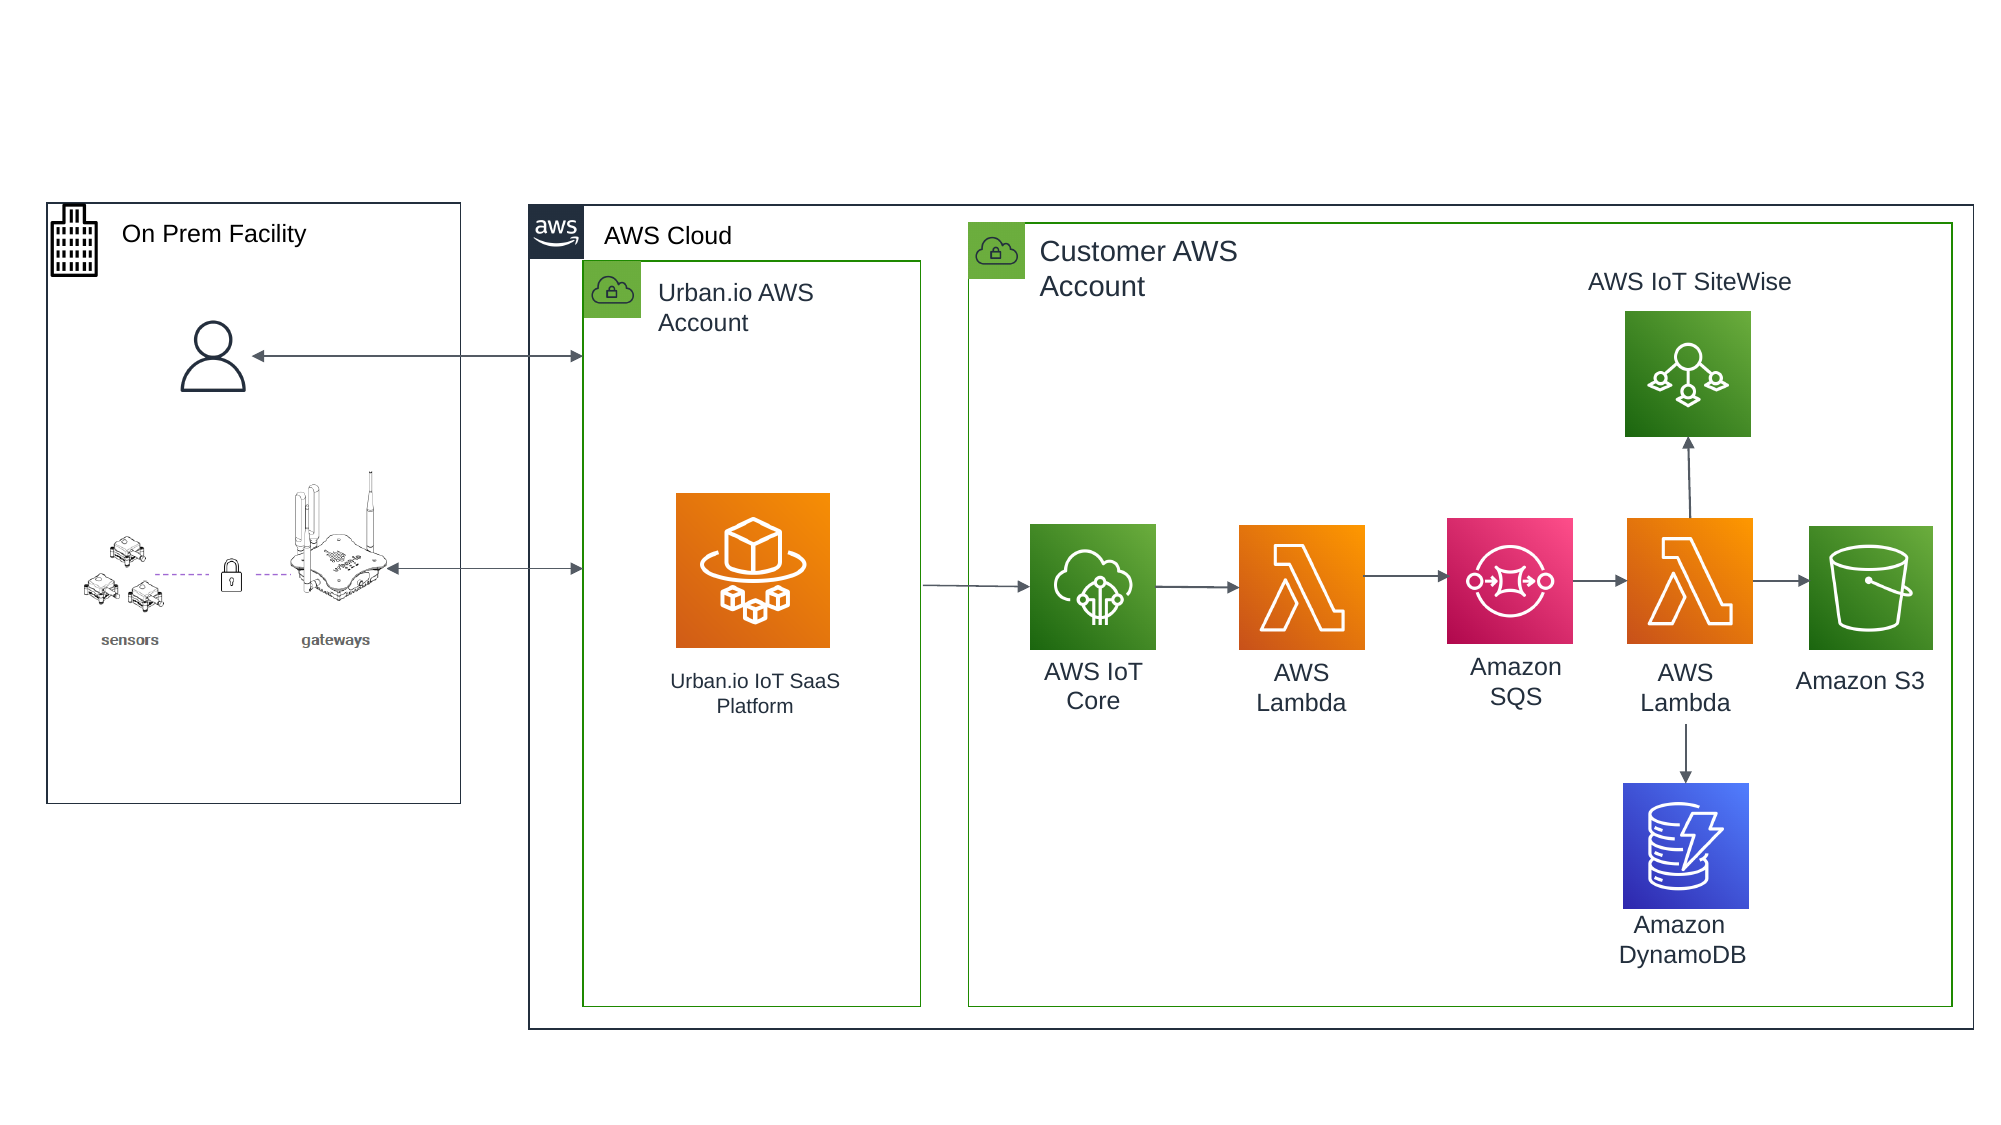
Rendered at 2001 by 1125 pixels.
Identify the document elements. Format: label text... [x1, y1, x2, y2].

picture [968, 222, 1025, 280]
picture [528, 204, 584, 260]
picture [1625, 310, 1751, 437]
text_box [968, 222, 1953, 1007]
text_box AWS IoT SiteWise [1556, 257, 1824, 303]
text_box Amazon SQS [1433, 643, 1600, 718]
text_box AWS Lambda [1602, 649, 1769, 724]
picture [1622, 783, 1749, 909]
text_box Urban.io IoT SaaS Platform [654, 660, 856, 726]
text_box Amazon DynamoDB [1598, 901, 1768, 977]
picture [1809, 526, 1934, 651]
picture [1447, 517, 1573, 644]
text_box On Prem Facility [46, 202, 461, 804]
picture [584, 261, 641, 318]
picture [1627, 517, 1754, 644]
text_box Customer AWS Account [1024, 225, 1355, 310]
picture [676, 493, 831, 648]
text_box AWS Cloud [529, 204, 1974, 1029]
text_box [1687, 435, 1691, 519]
picture [174, 317, 252, 395]
picture [1029, 523, 1156, 650]
text_box AWS Lambda [1218, 649, 1385, 725]
picture [35, 201, 114, 280]
picture [59, 471, 387, 656]
picture [1239, 524, 1365, 651]
text_box AWS IoT Core [1010, 647, 1177, 723]
